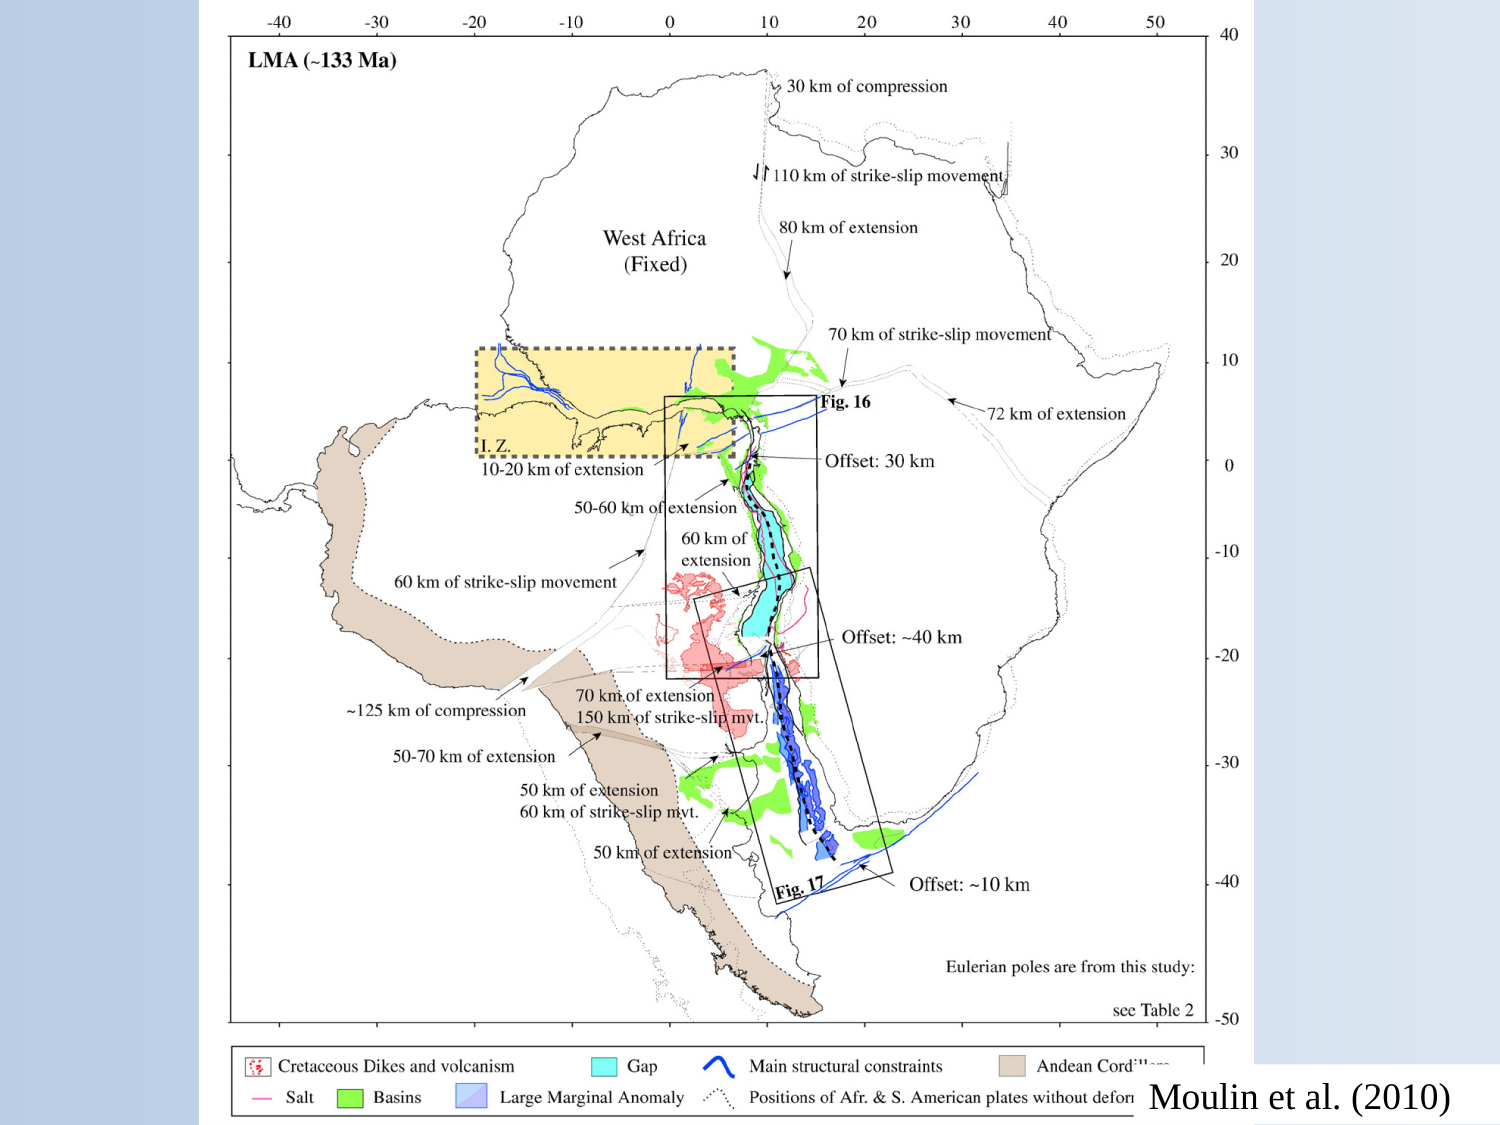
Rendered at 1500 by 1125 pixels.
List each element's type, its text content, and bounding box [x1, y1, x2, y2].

picture [199, 0, 1255, 1125]
text_box Moulin et al. (2010) [1259, 1064, 1500, 1125]
